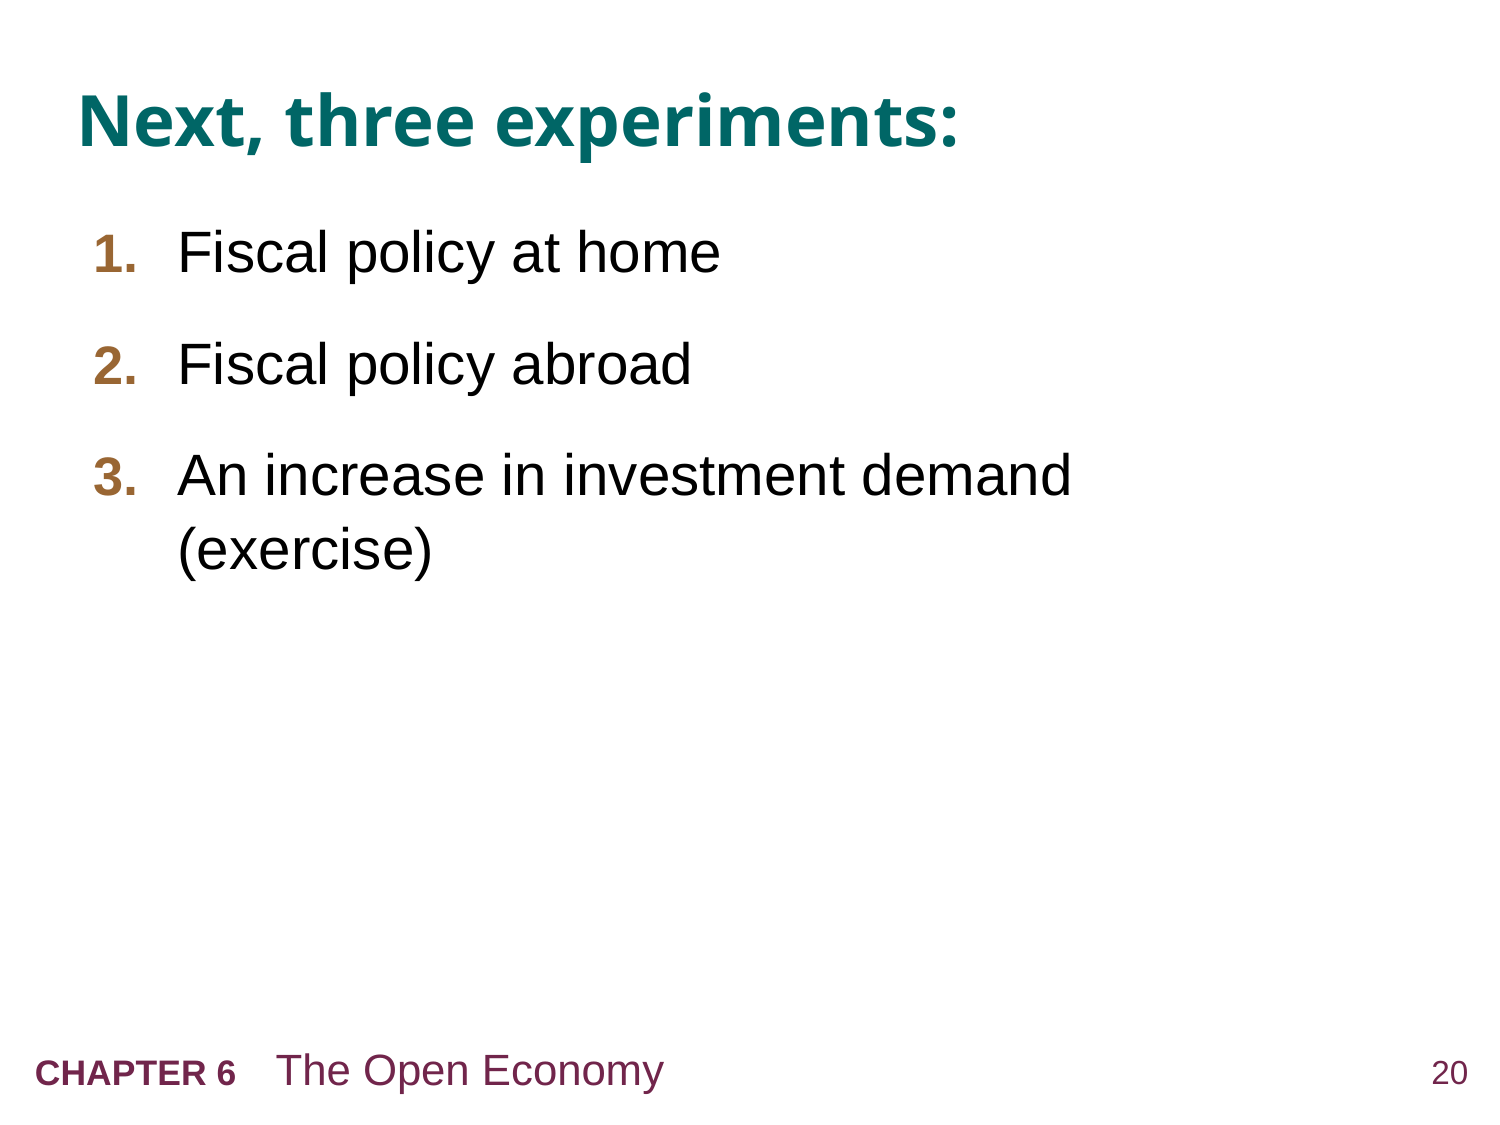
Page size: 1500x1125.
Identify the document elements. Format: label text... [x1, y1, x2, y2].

list 1. Fiscal policy at home 2. Fiscal policy abroad 3. An increase in investment demand (exercise) [78, 203, 1425, 1005]
title Next, three experiments: [76, 38, 1430, 193]
